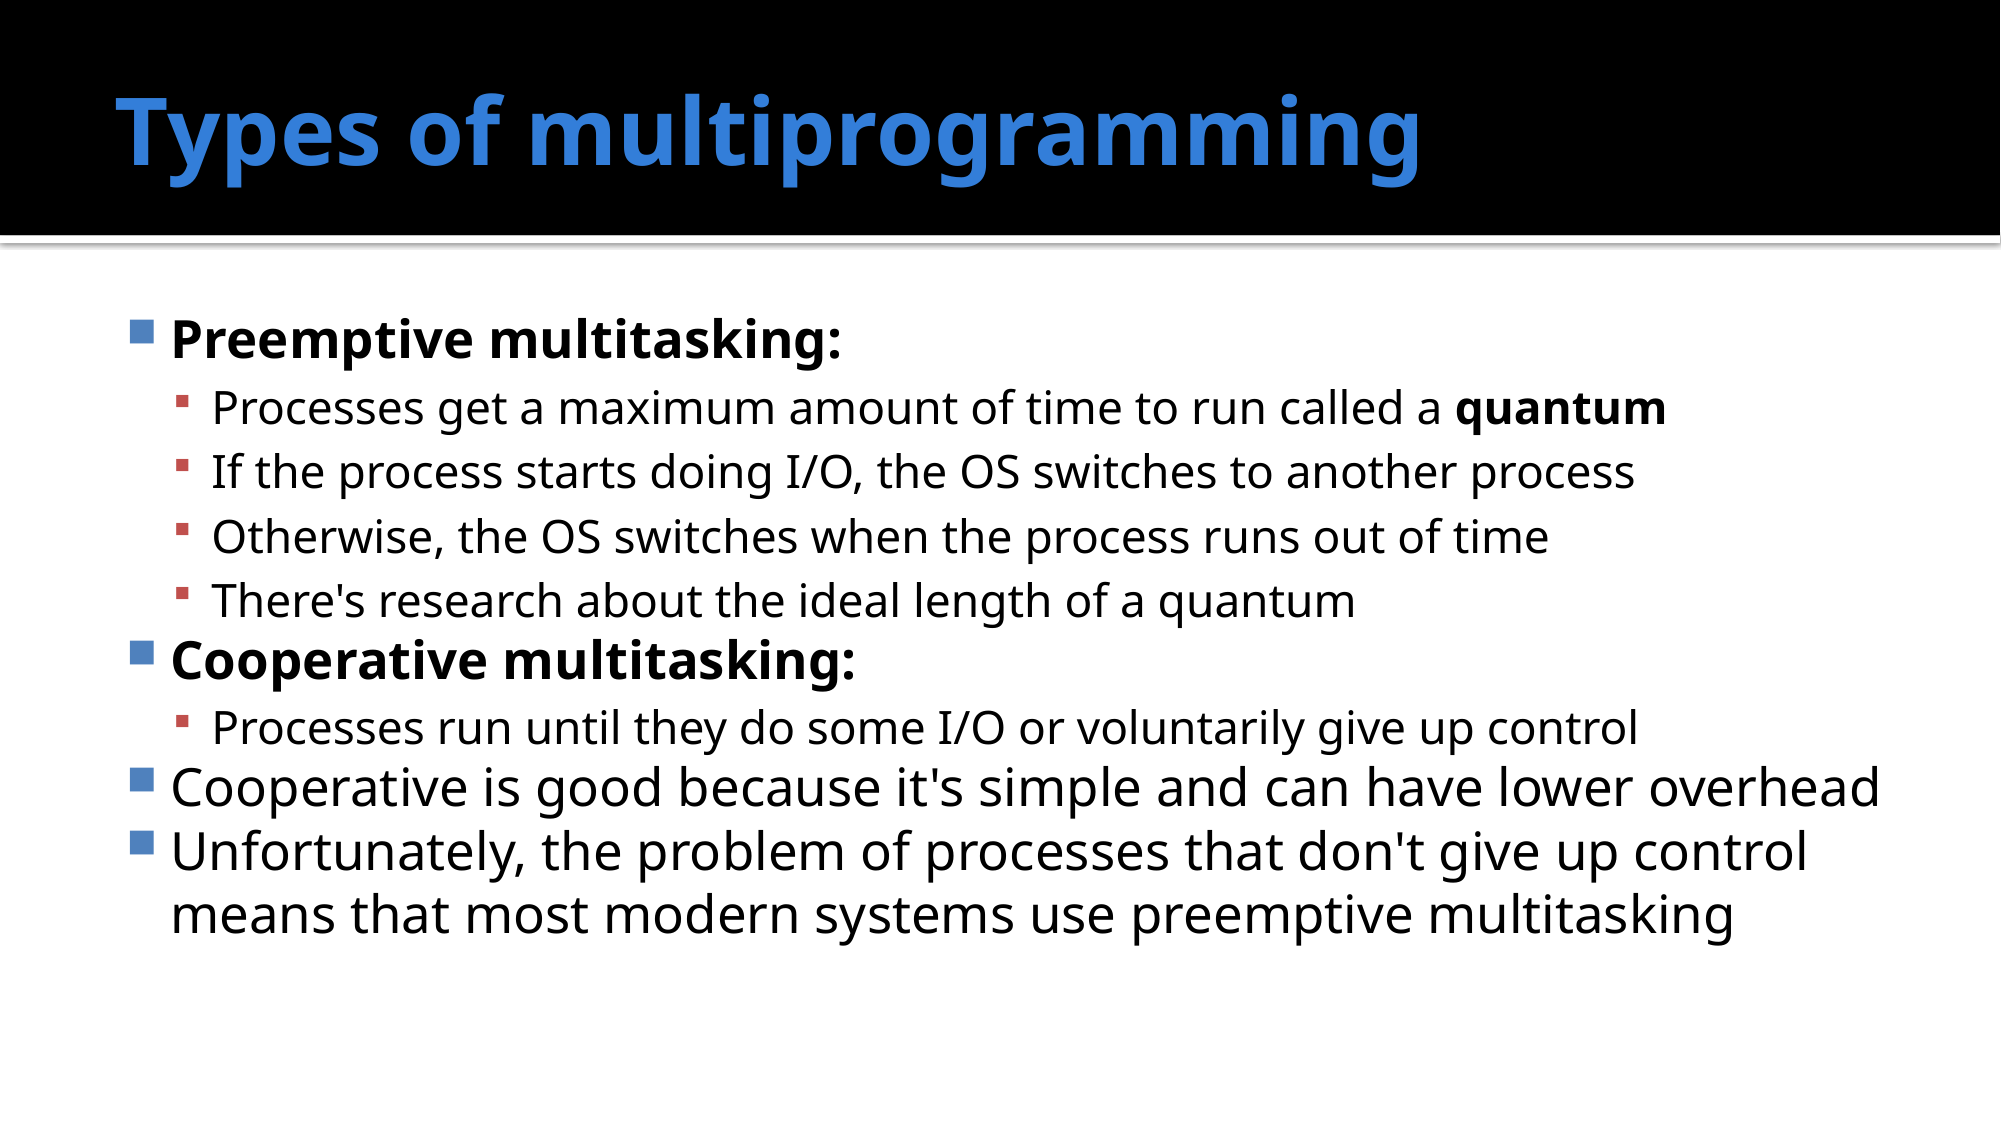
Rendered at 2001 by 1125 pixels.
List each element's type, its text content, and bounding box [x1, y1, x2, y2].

title Types of multiprogramming [99, 25, 1900, 231]
list Preemptive multitasking: Processes get a maximum amount of time to run called a quantum If the process starts doing I/O, the OS switches to another process Otherwise, the OS switches when the process runs out of time There's research about the ideal length of a quantum Cooperative multitasking: Processes run until they do some I/O or voluntarily give up control Cooperative is good because it's simple and can have lower overhead Unfortunately, the problem of processes that don't give up control means that most modern systems use preemptive multitasking [99, 291, 1900, 1050]
